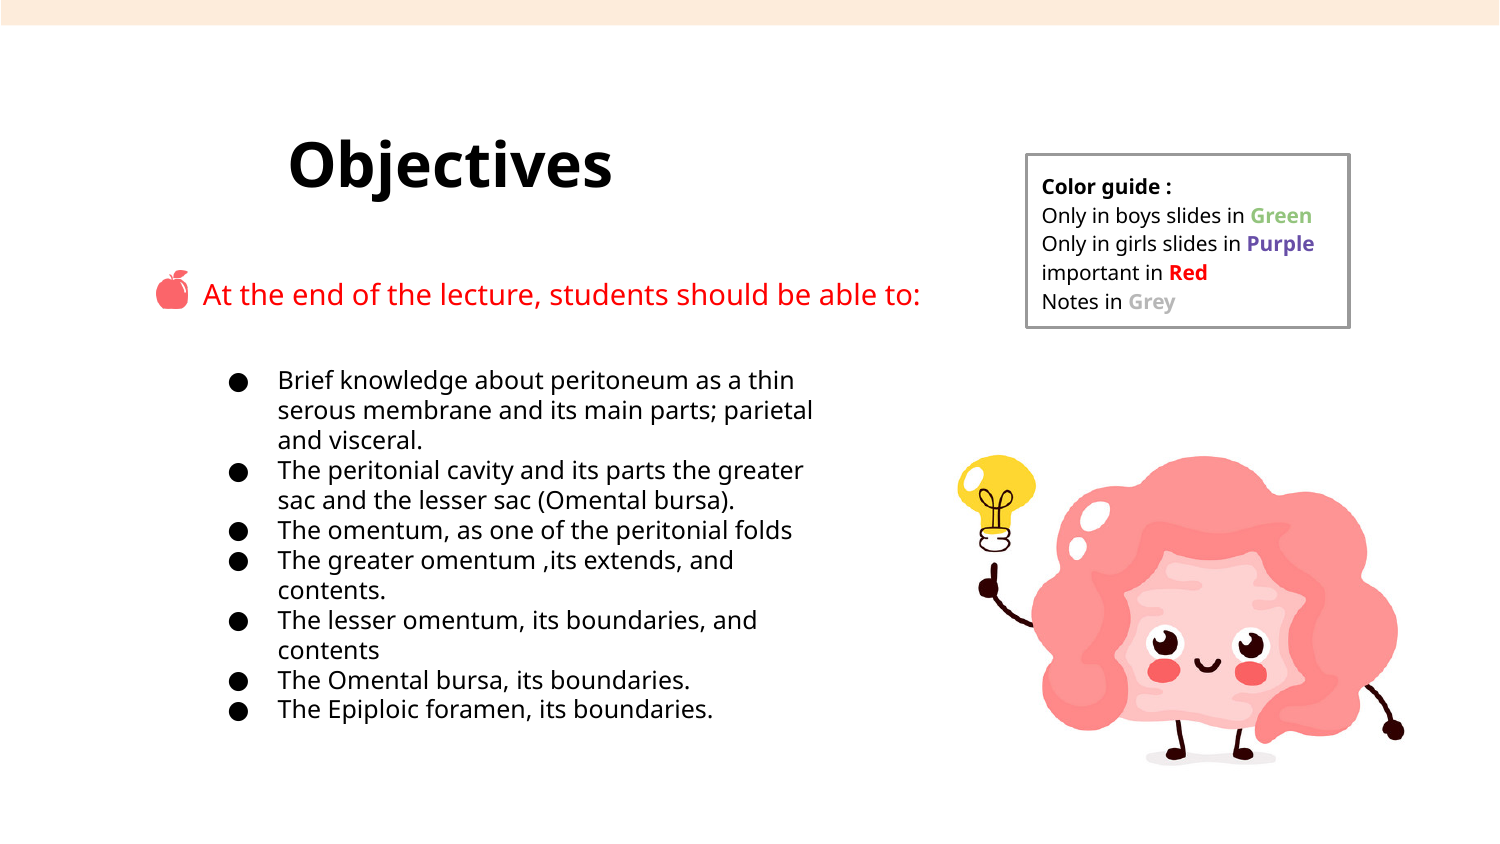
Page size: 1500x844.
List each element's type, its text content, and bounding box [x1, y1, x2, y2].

text_box Color guide : Only in boys slides in Green Only in girls slides in Purple important in Red Notes in Grey [1026, 154, 1349, 328]
text_box At the end of the lecture, students should be able to: [187, 261, 1012, 328]
text_box Objectives [272, 110, 855, 199]
text_box [1, 0, 1500, 26]
picture [949, 442, 1427, 778]
picture [155, 269, 189, 309]
text_box Brief knowledge about peritoneum as a thin serous membrane and its main parts; parietal and visceral. The peritonial cavity and its parts the greater sac and the lesser sac (Omental bursa). The omentum, as one of the peritonial folds The greater omentum ,its extends, and contents. The lesser omentum, its boundaries, and contents The Omental bursa, its boundaries. The Epiploic foramen, its boundaries. [187, 349, 849, 613]
